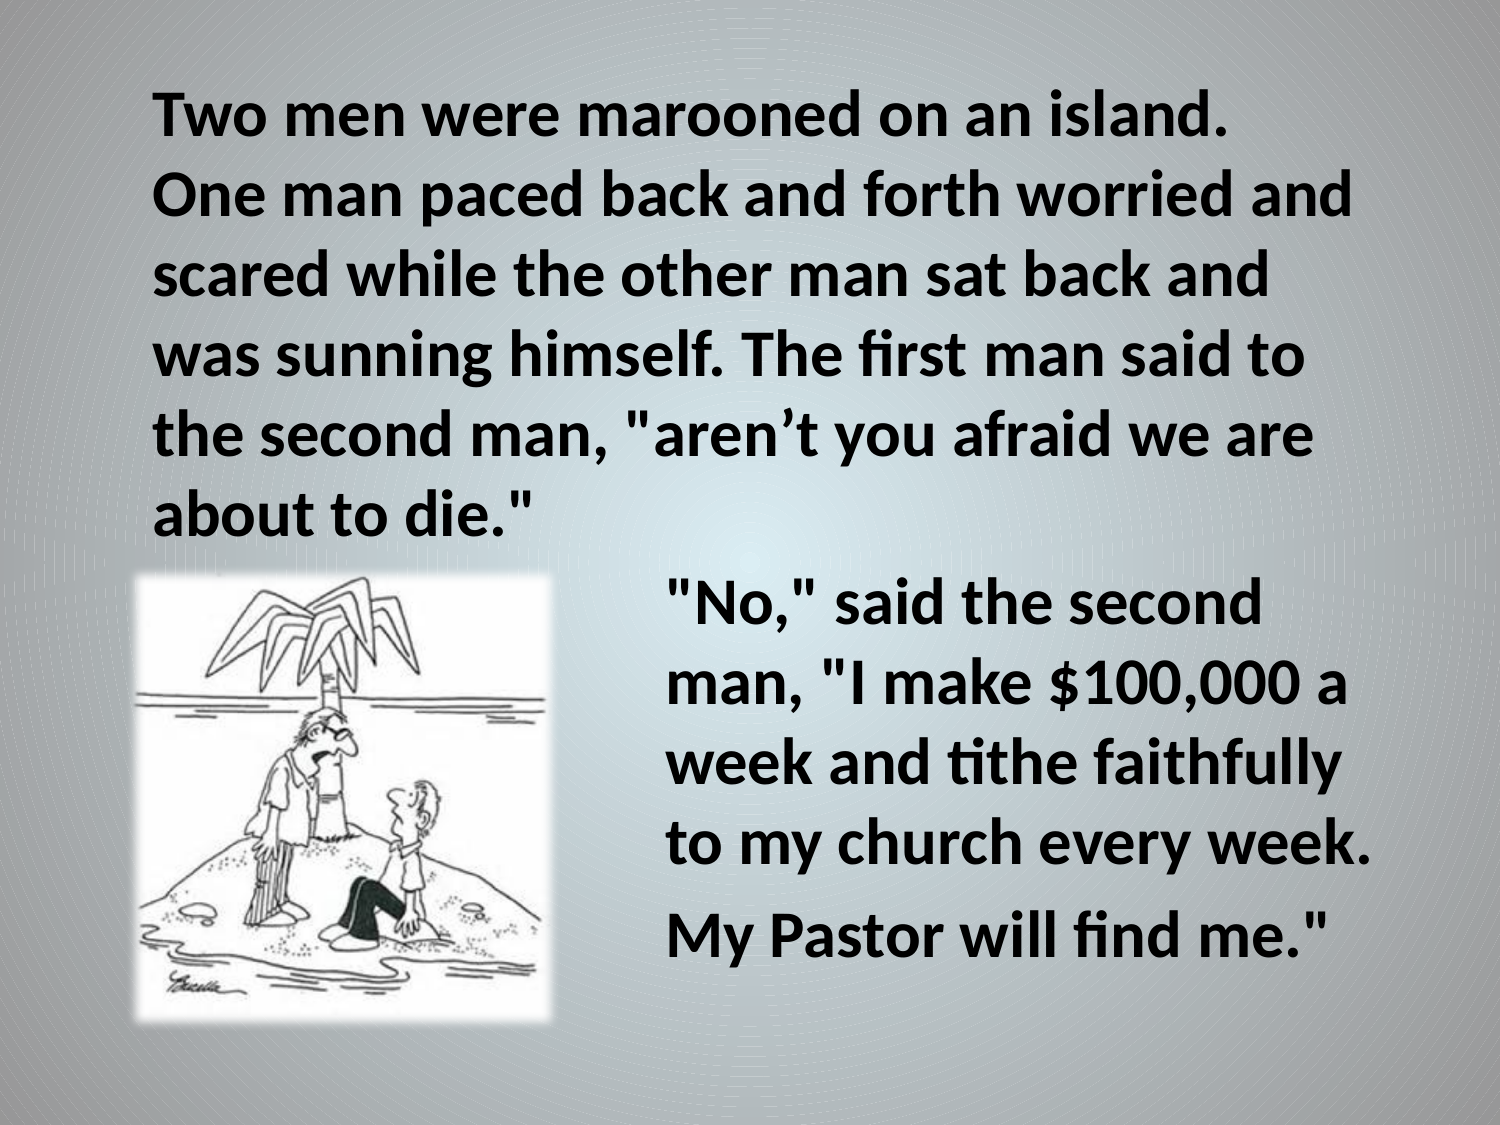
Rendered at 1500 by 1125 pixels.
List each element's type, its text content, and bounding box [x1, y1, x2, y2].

list "No," said the second man, "I make $100,000 a week and tithe faithfully to my church every week. My Pastor will find me." [650, 549, 1425, 1005]
text_box Two men were marooned on an island. One man paced back and forth worried and scared while the other man sat back and was sunning himself. The first man said to the second man, "aren’t you afraid we are about to die." [137, 62, 1375, 557]
picture [124, 563, 562, 1032]
